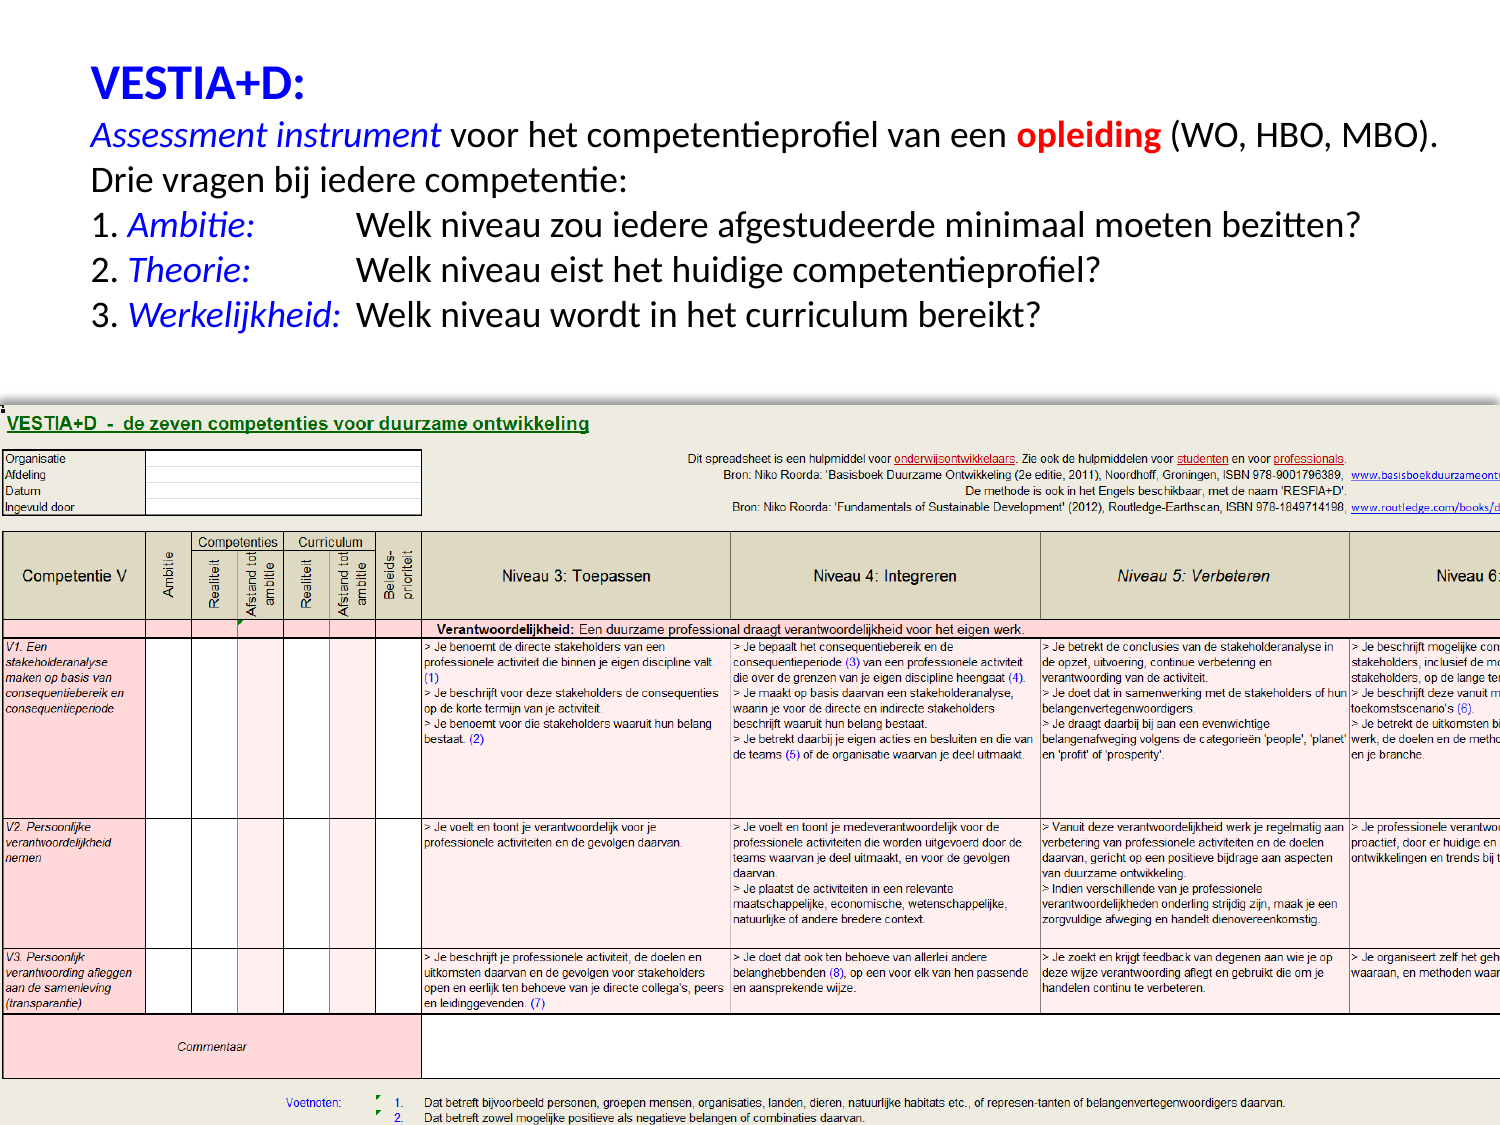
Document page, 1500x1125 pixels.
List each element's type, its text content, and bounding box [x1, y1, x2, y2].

picture [0, 405, 1500, 1125]
text_box VESTIA+D: Assessment instrument voor het competentieprofiel van een opleiding (WO, HBO, MBO). Drie vragen bij iedere competentie: 1. Ambitie: Welk niveau zou iedere afgestudeerde minimaal moeten bezitten? 2. Theorie: Welk niveau eist het huidige competentieprofiel? 3. Werkelijkheid: Welk niveau wordt in het curriculum bereikt? [75, 42, 1455, 343]
